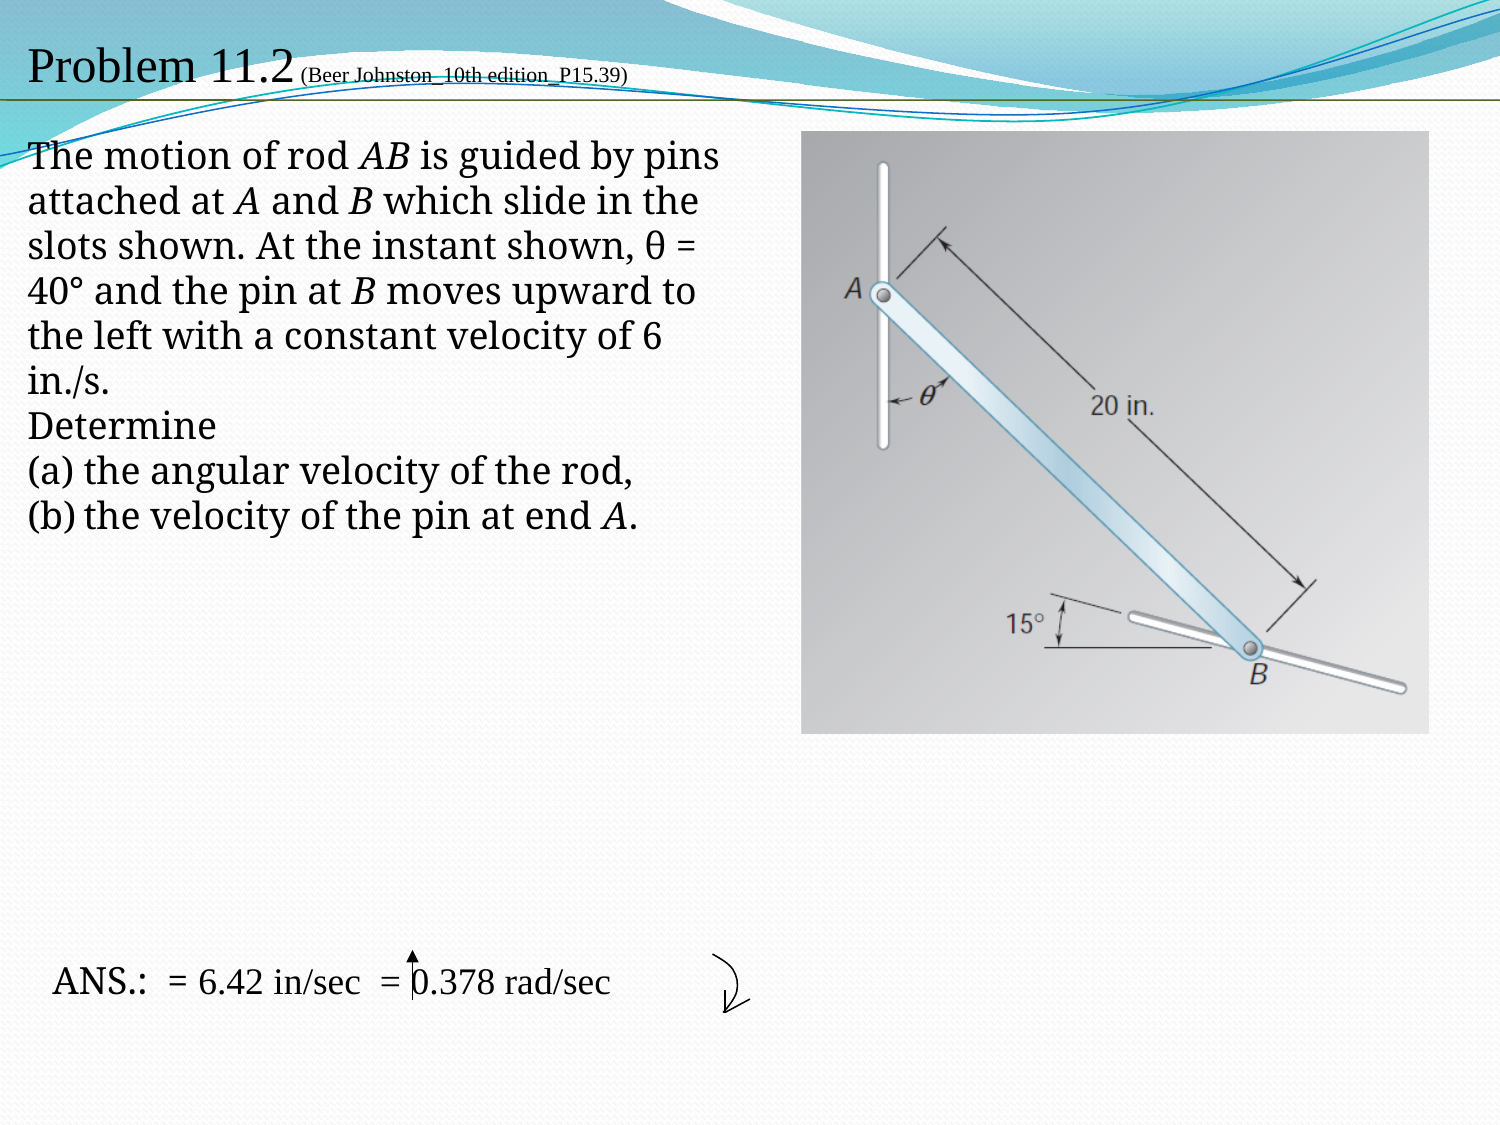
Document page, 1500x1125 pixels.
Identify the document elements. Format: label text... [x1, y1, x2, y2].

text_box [724, 998, 751, 1013]
text_box [712, 953, 739, 998]
picture [799, 130, 1429, 734]
text_box The motion of rod AB is guided by pins attached at A and B which slide in the slots shown. At the instant shown, θ = 40° and the pin at B moves upward to the left with a constant velocity of 6 in./s. Determine the angular velocity of the rod, the velocity of the pin at end A. [12, 124, 738, 545]
text_box Problem 11.2 (Beer Johnston_10th edition_P15.39) [12, 24, 1100, 99]
